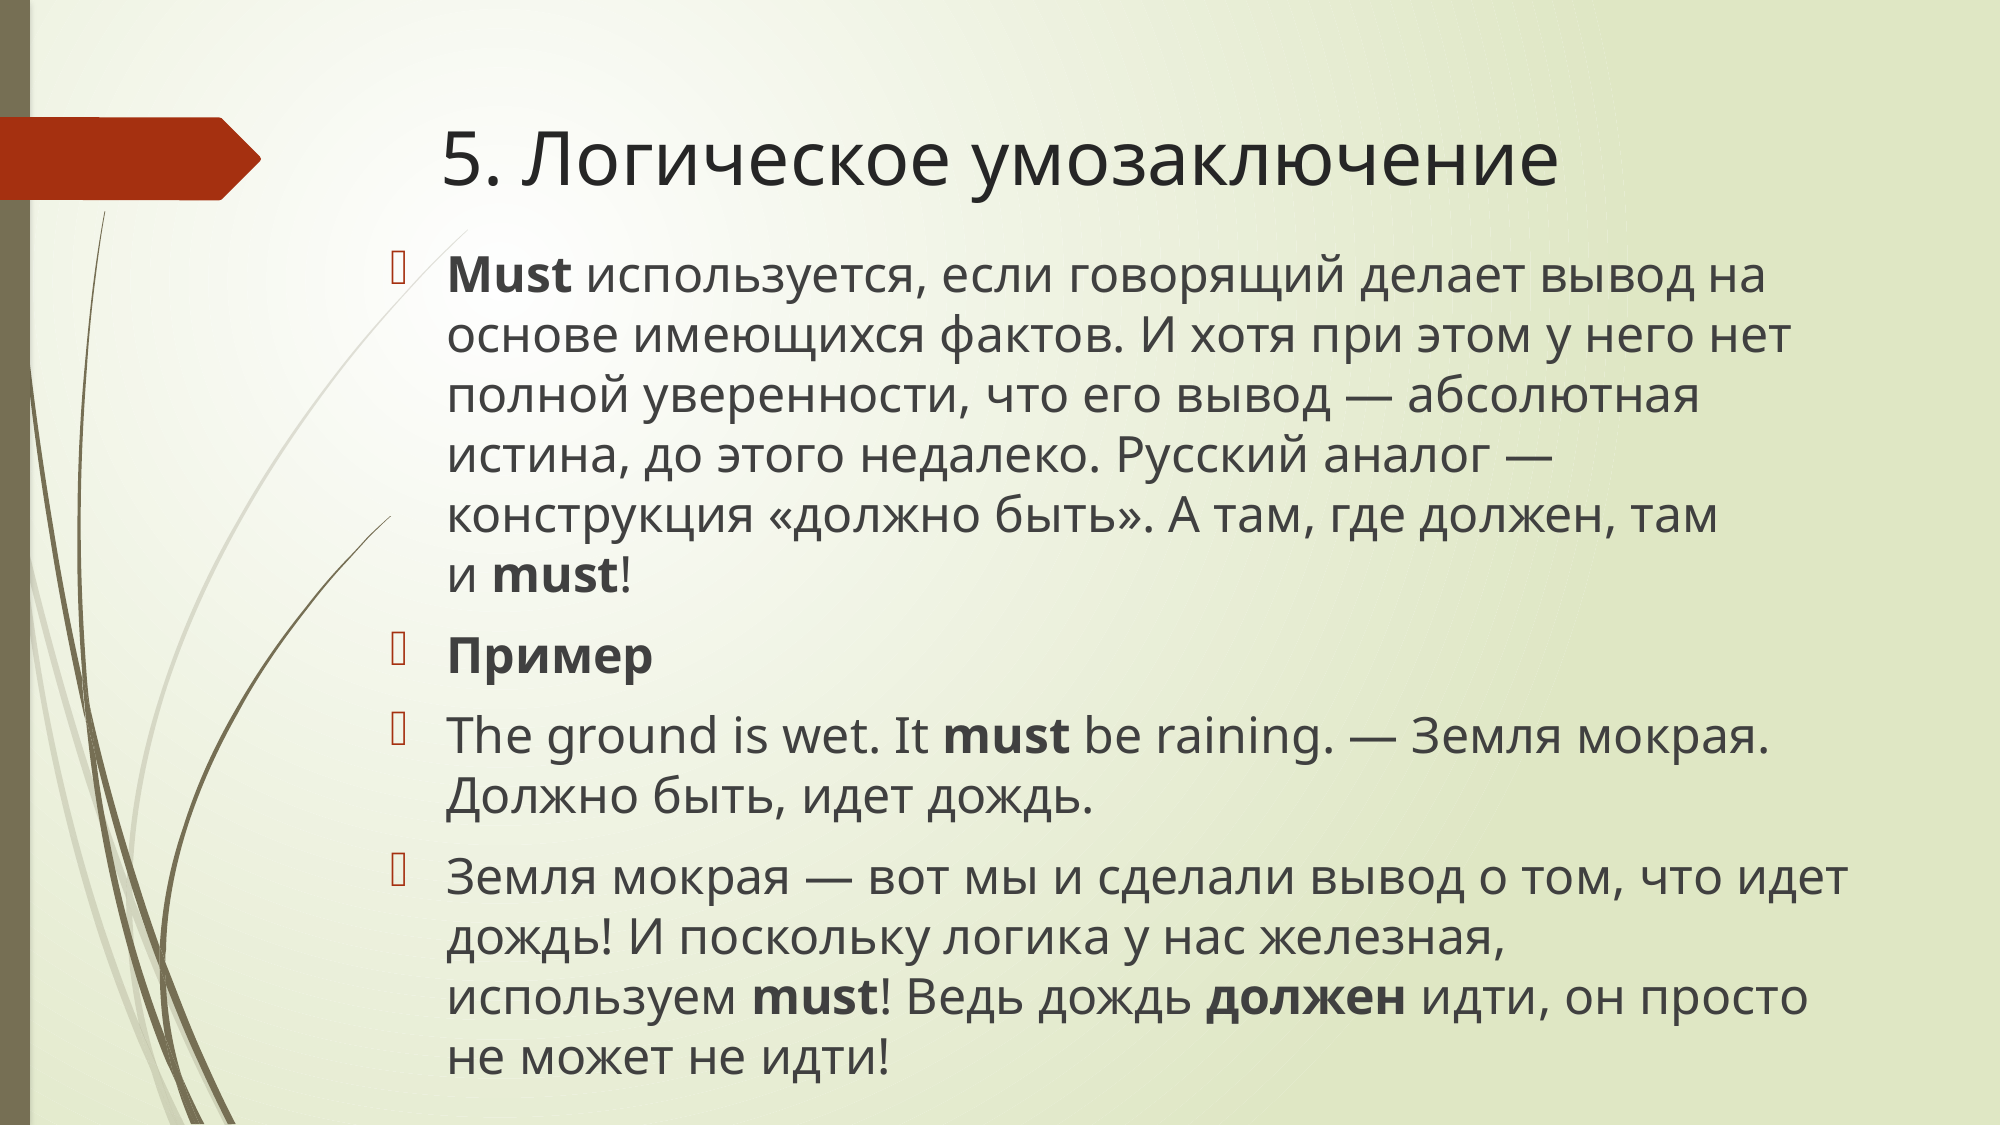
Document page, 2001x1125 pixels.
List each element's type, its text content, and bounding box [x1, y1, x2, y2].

title 5. Логическое умозаключение [425, 102, 1888, 234]
list Must используется, если говорящий делает вывод на основе имеющихся фактов. И хотя при этом у него нет полной уверенности, что его вывод — абсолютная истина, до этого недалеко. Русский аналог — конструкция «должно быть». А там, где должен, там и must! Пример The ground is wet. It must be raining. — Земля мокрая. Должно быть, идет дождь. Земля мокрая — вот мы и сделали вывод о том, что идет дождь! И поскольку логика у нас железная, используем must! Ведь дождь должен идти, он просто не может не идти! [375, 234, 1888, 970]
